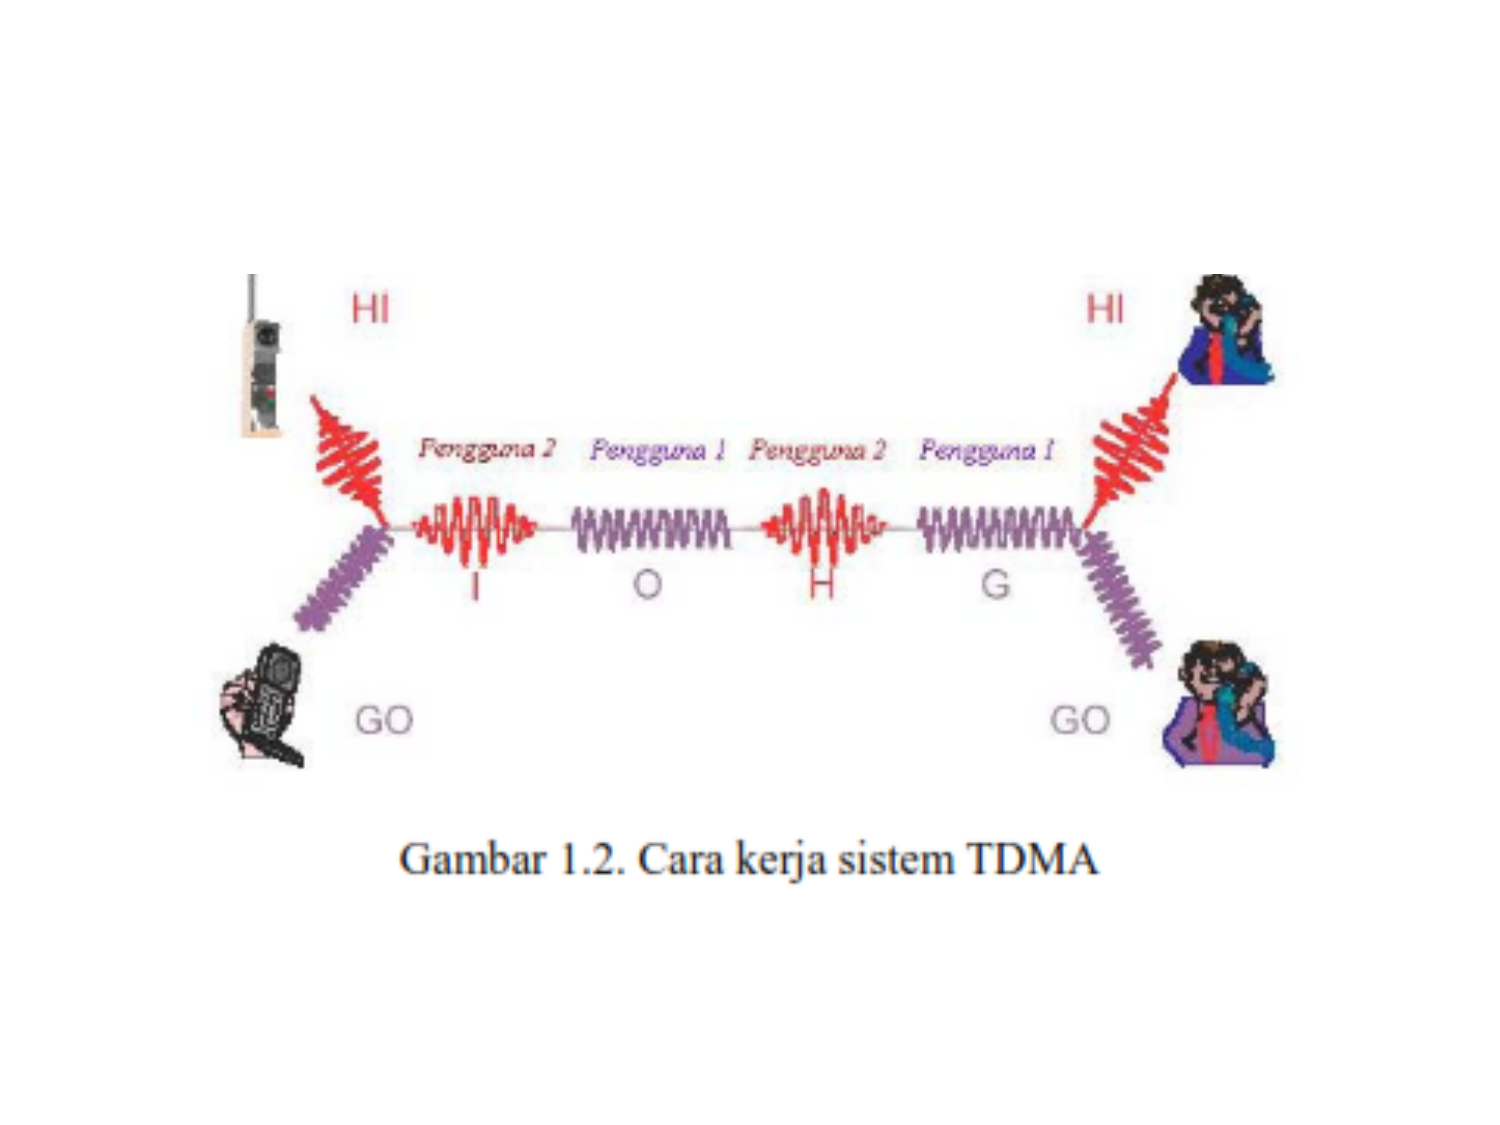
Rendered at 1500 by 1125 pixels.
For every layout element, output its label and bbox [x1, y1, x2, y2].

list [0, 274, 1481, 901]
